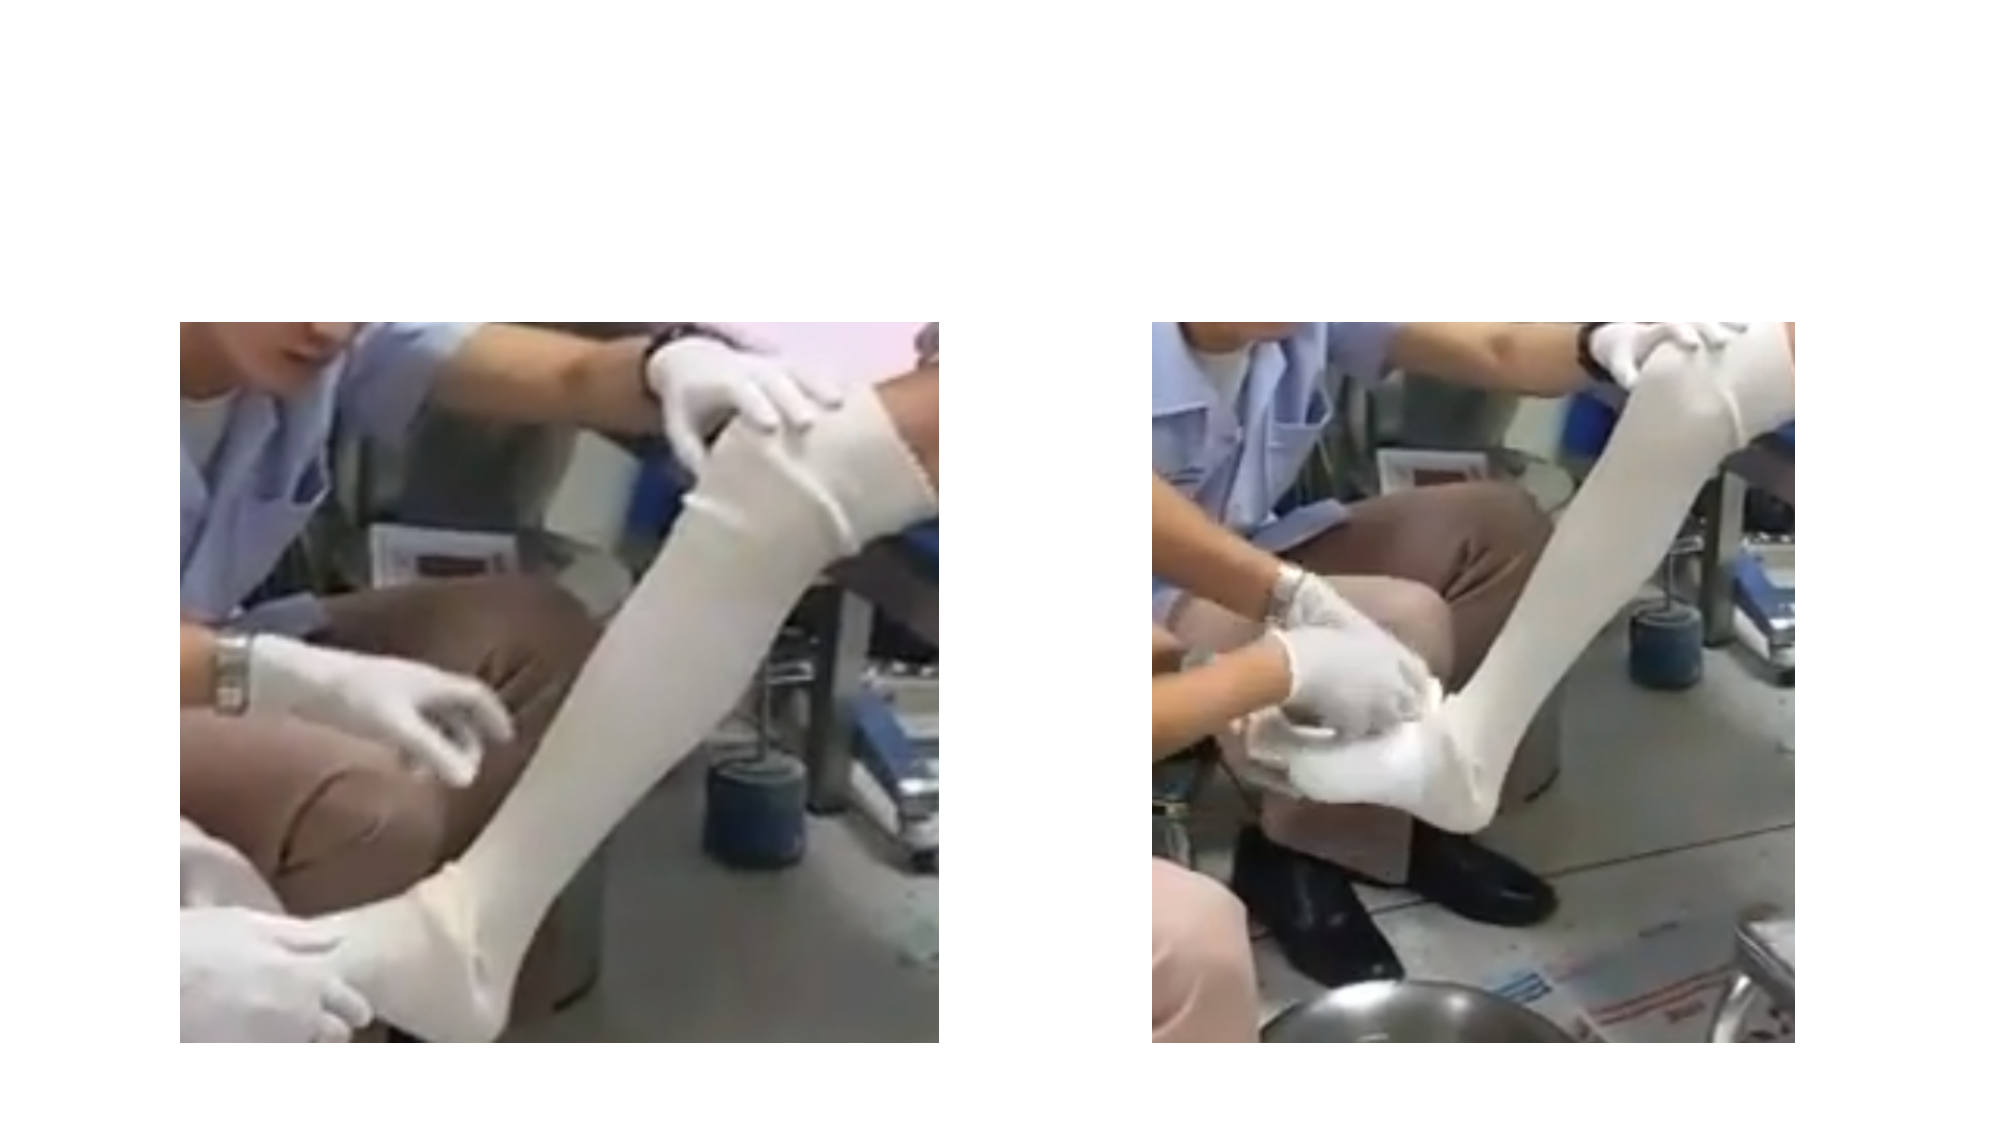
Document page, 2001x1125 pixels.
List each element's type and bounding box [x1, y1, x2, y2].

picture [179, 322, 939, 1043]
picture [1152, 322, 1795, 1044]
